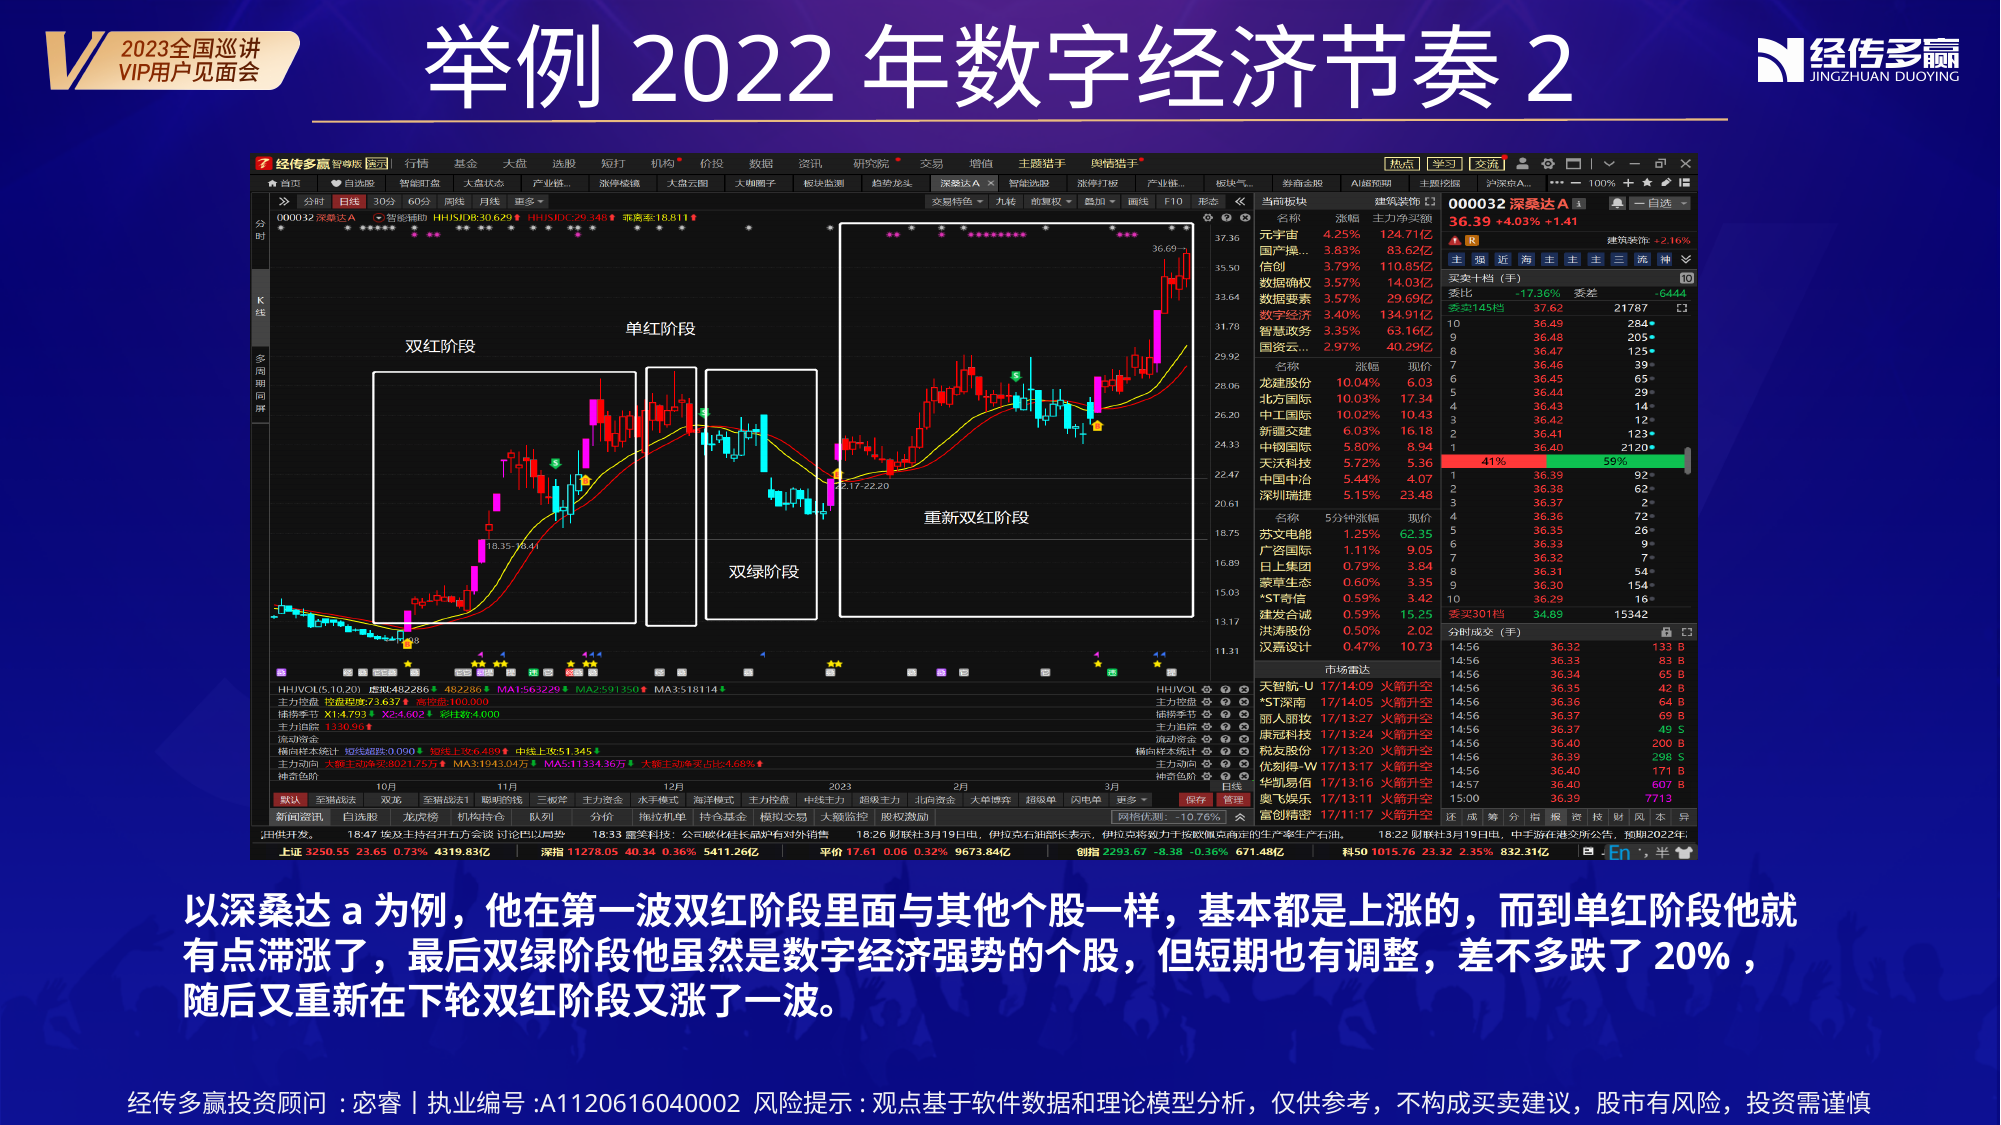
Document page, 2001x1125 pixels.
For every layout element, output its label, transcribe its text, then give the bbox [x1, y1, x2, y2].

text_box 举例2022年数字经济节奏2 [0, 2, 2000, 128]
text_box 以深桑达a为例，他在第一波双红阶段里面与其他个股一样，基本都是上涨的，而到单红阶段他就有点滞涨了，最后双绿阶段他虽然是数字经济强势的个股，但短期也有调整，差不多跌了20%，随后又重新在下轮双红阶段又涨了一波。 [167, 879, 1818, 1031]
picture [0, 128, 2000, 1125]
